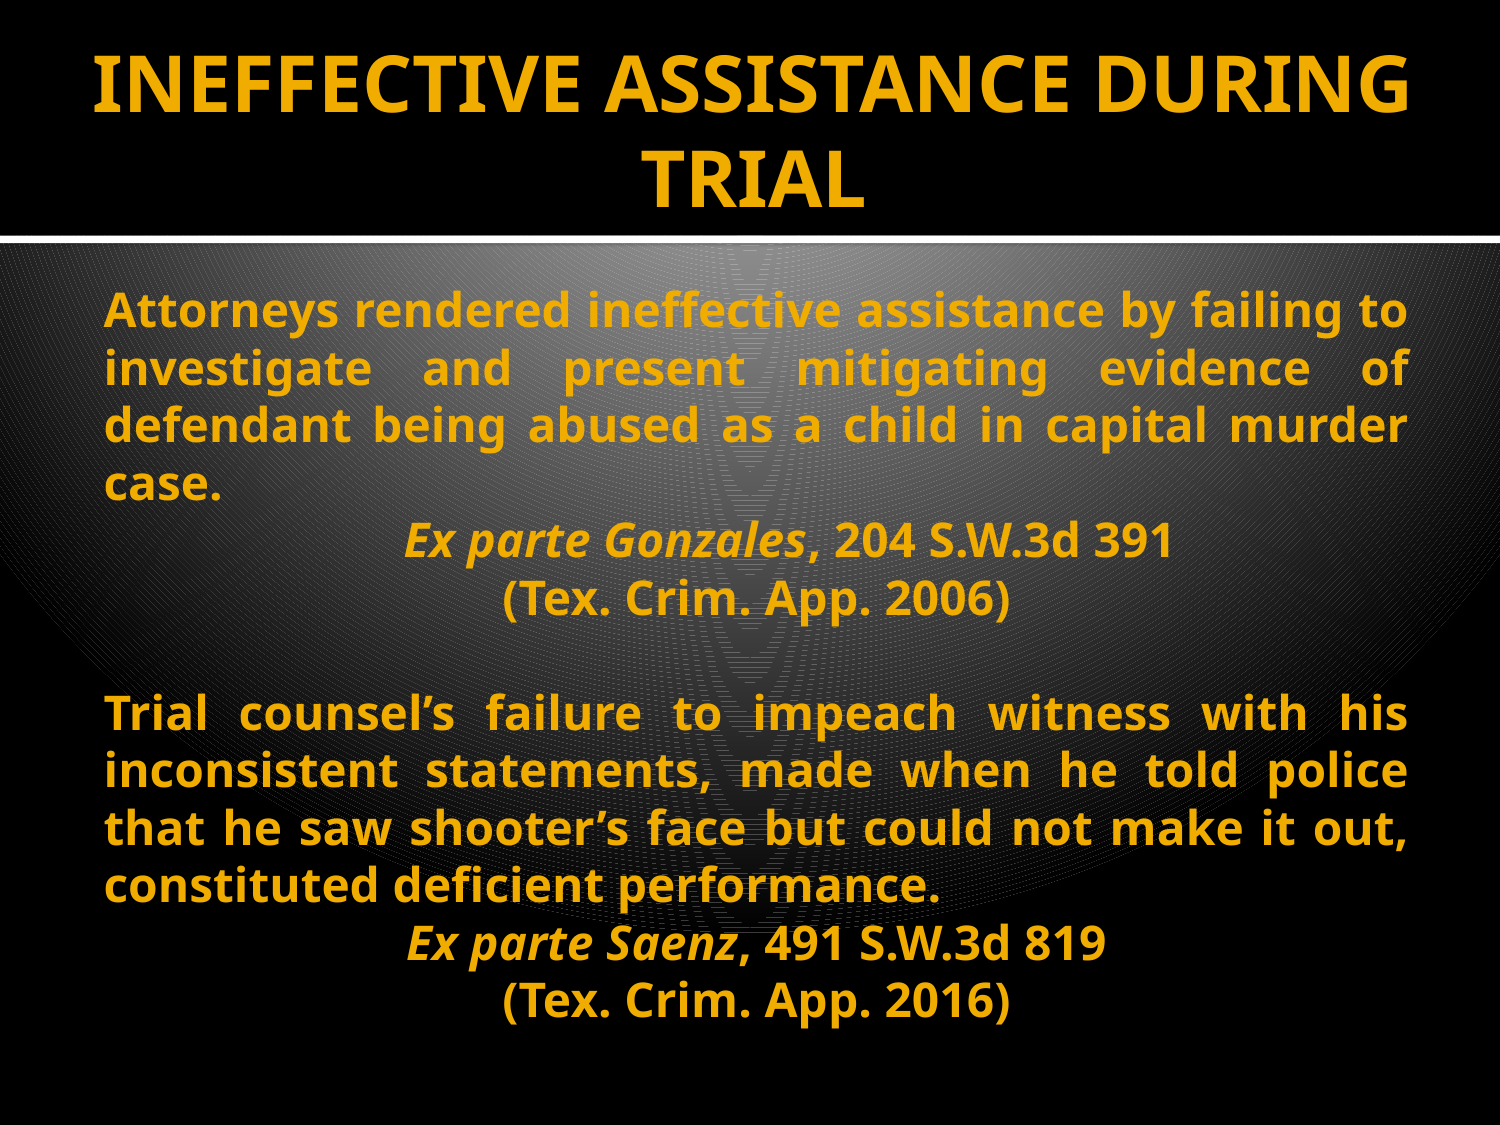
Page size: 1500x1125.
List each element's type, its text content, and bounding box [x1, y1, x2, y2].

title INEFFECTIVE ASSISTANCE DURING TRIAL [75, 25, 1425, 231]
list Attorneys rendered ineffective assistance by failing to investigate and present mitigating evidence of defendant being abused as a child in capital murder case. Ex parte Gonzales, 204 S.W.3d 391 (Tex. Crim. App. 2006) Trial counsel’s failure to impeach witness with his inconsistent statements, made when he told police that he saw shooter’s face but could not make it out, constituted deficient performance. Ex parte Saenz, 491 S.W.3d 819 (Tex. Crim. App. 2016) [75, 265, 1425, 1050]
